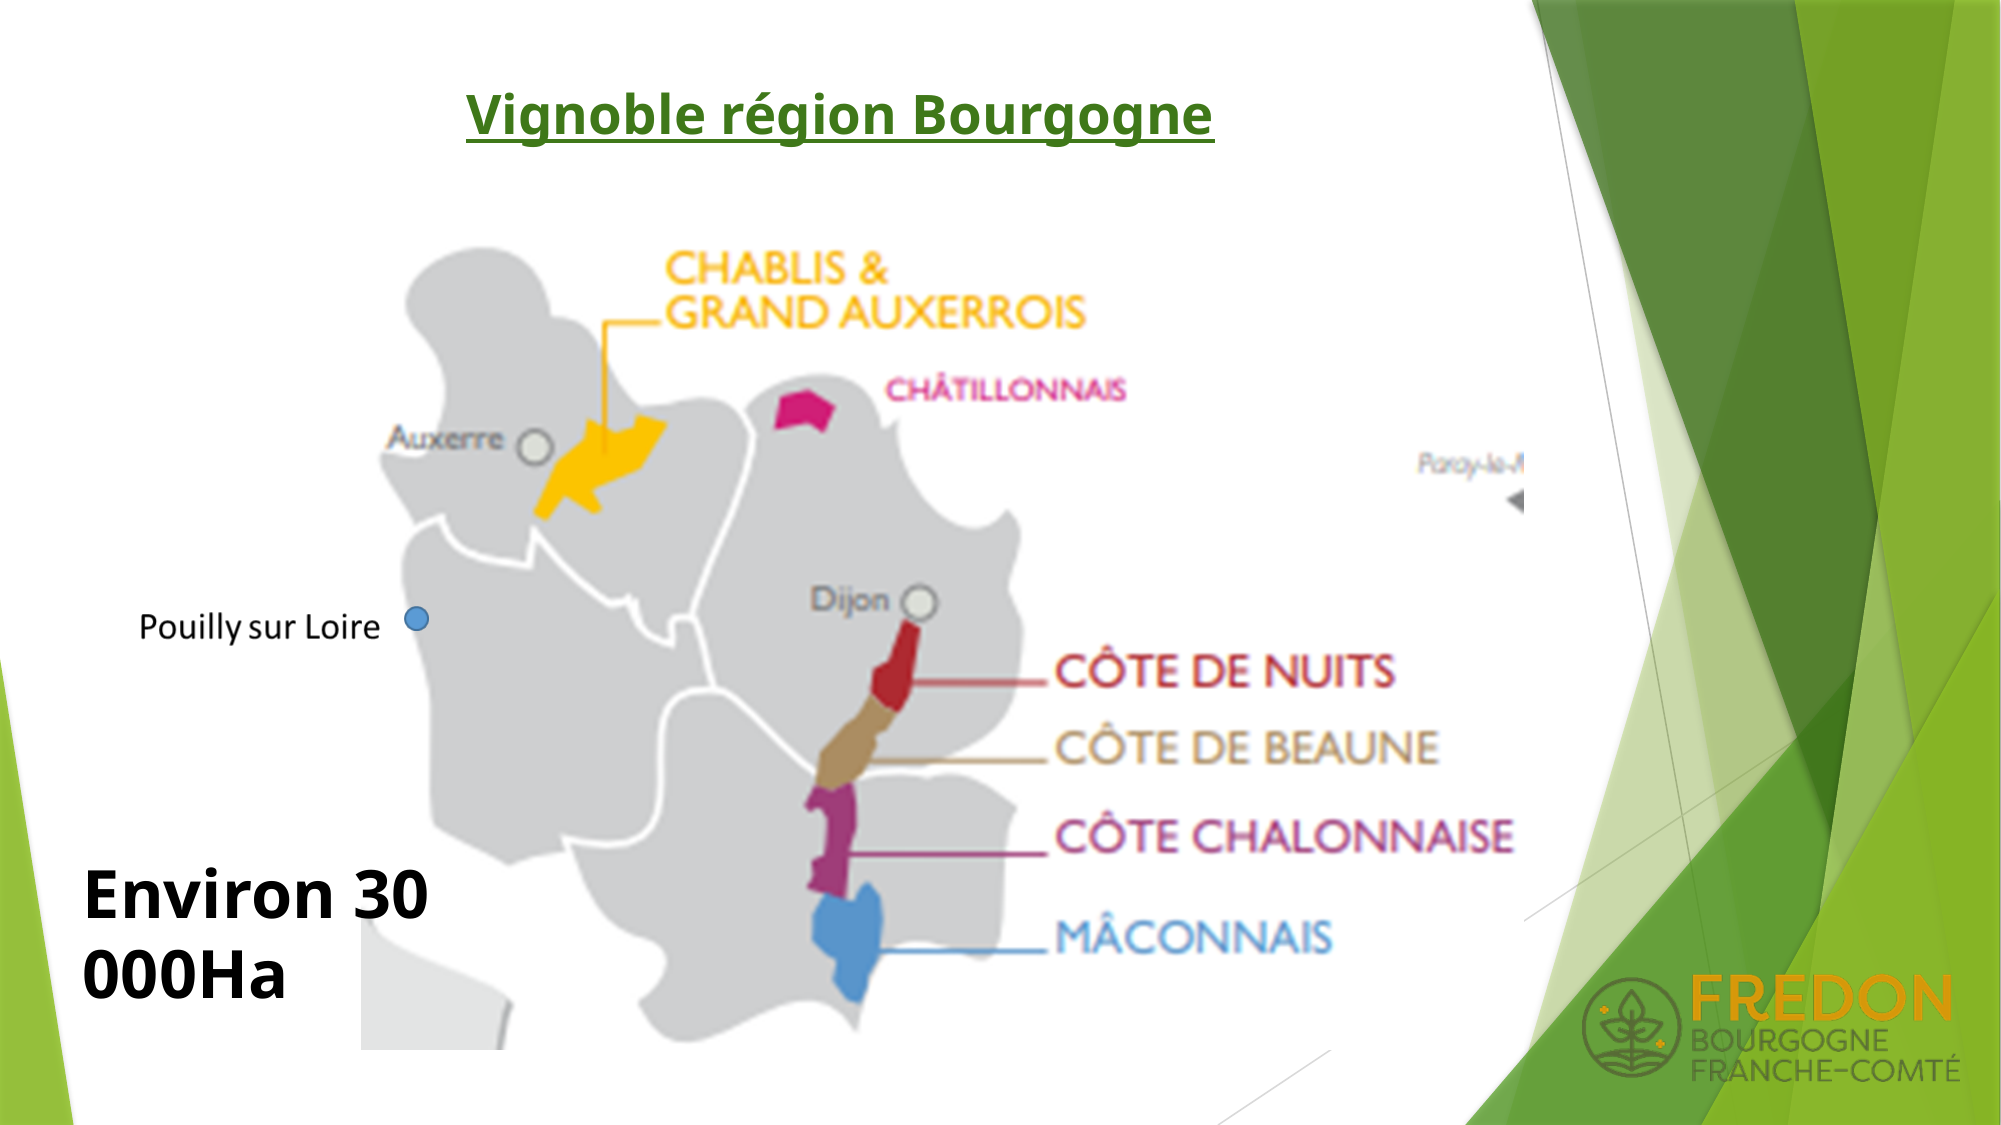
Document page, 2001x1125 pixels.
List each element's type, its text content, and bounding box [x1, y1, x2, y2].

text_box Environ 30 000Ha [68, 844, 356, 1020]
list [360, 211, 1524, 1051]
picture [115, 589, 430, 672]
title Vignoble région Bourgogne [451, 72, 1312, 196]
picture [1573, 967, 1965, 1087]
